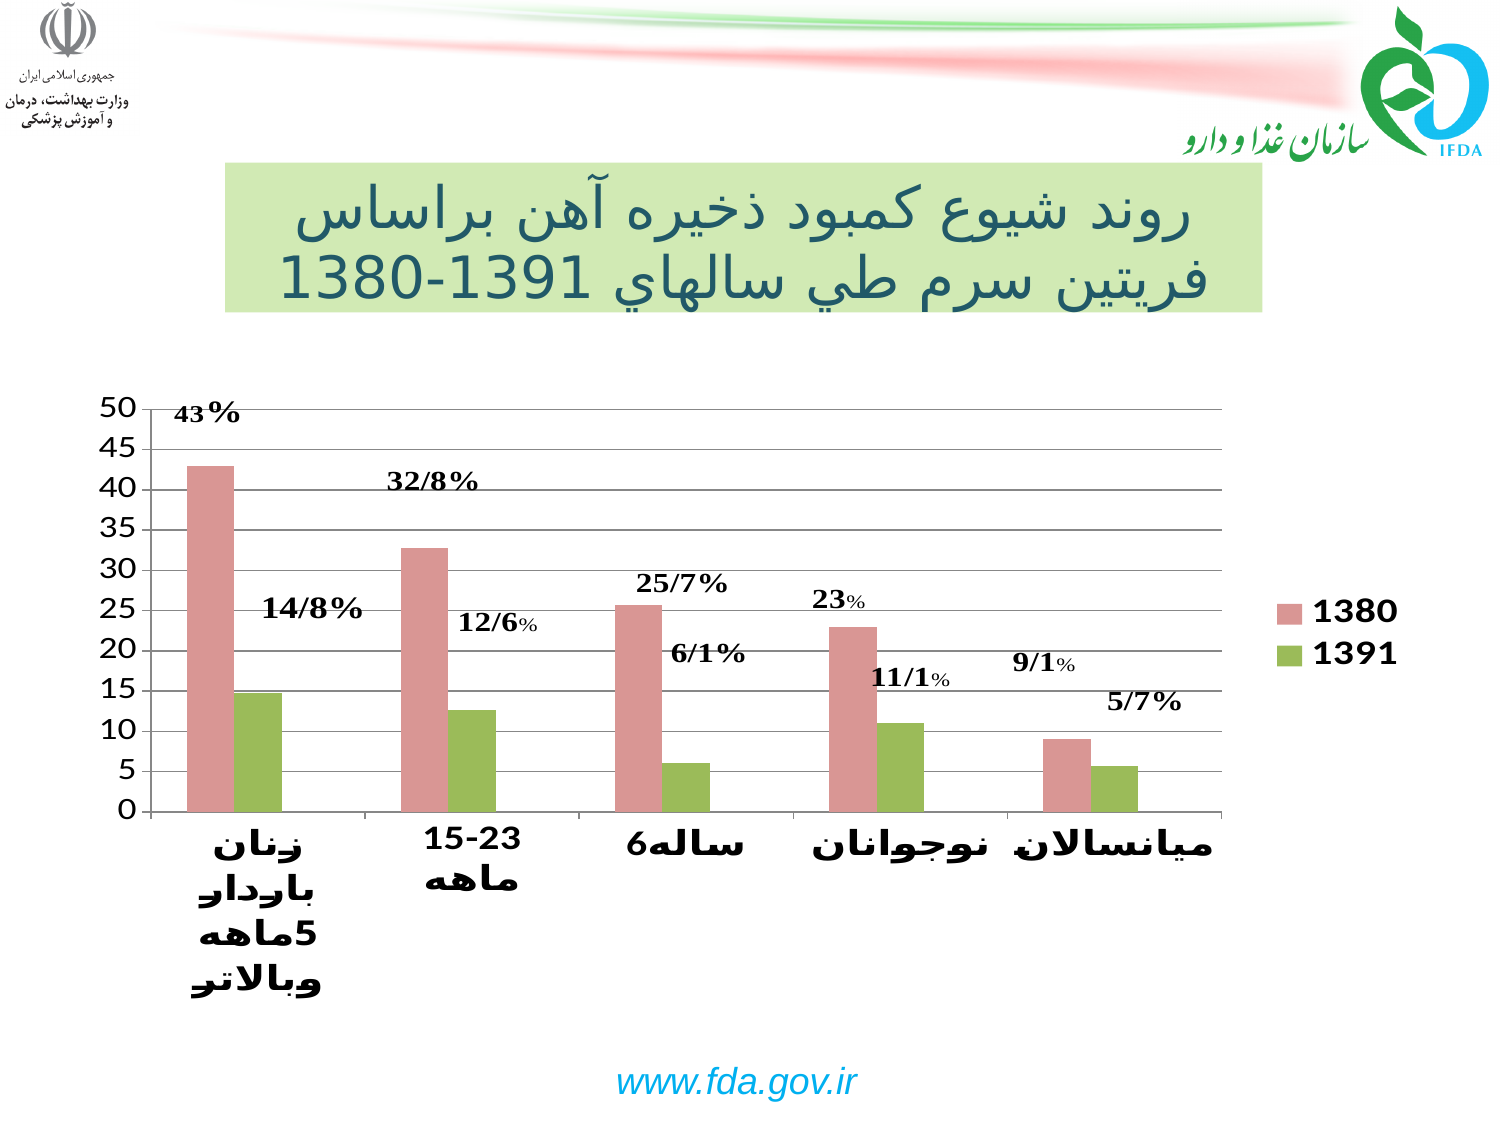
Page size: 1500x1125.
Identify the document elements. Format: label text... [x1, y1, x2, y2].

picture [173, 0, 1500, 165]
chart [74, 374, 1426, 1006]
picture [0, 0, 140, 136]
title روند شيوع کمبود ذخیره آهن براساس فریتین سرم طي سالهاي 1391-1380 [225, 162, 1263, 313]
